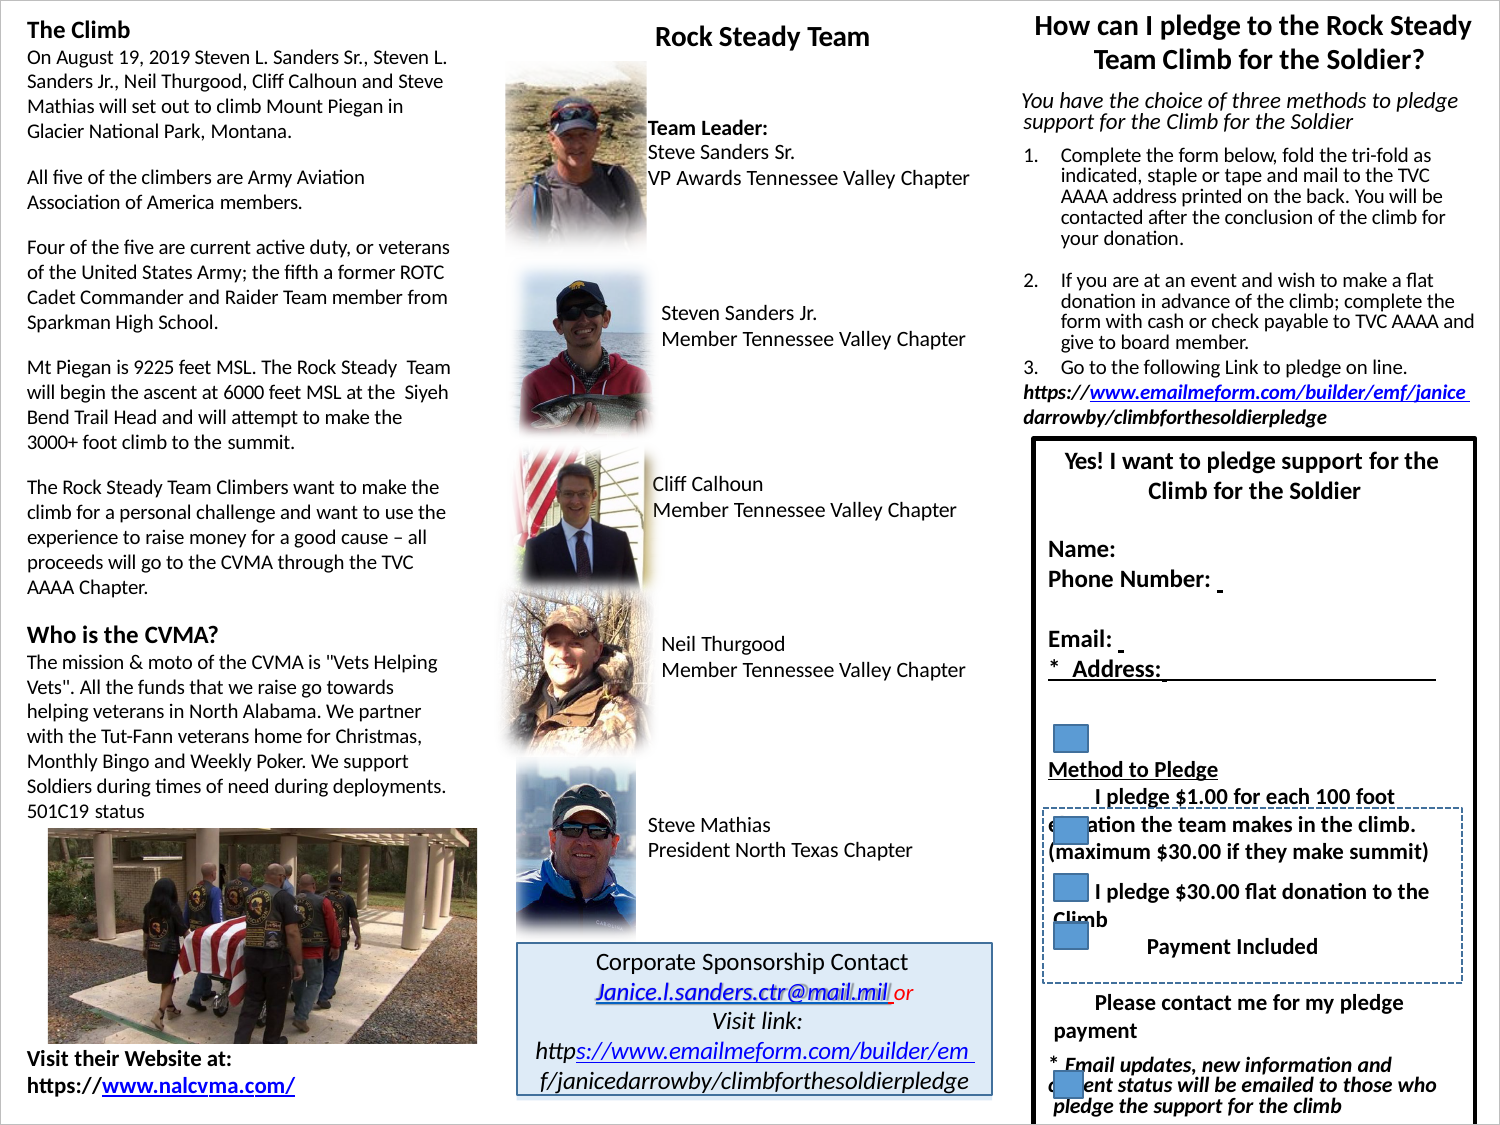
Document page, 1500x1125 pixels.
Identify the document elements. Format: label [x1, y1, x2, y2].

text_box [0, 0, 1500, 1125]
